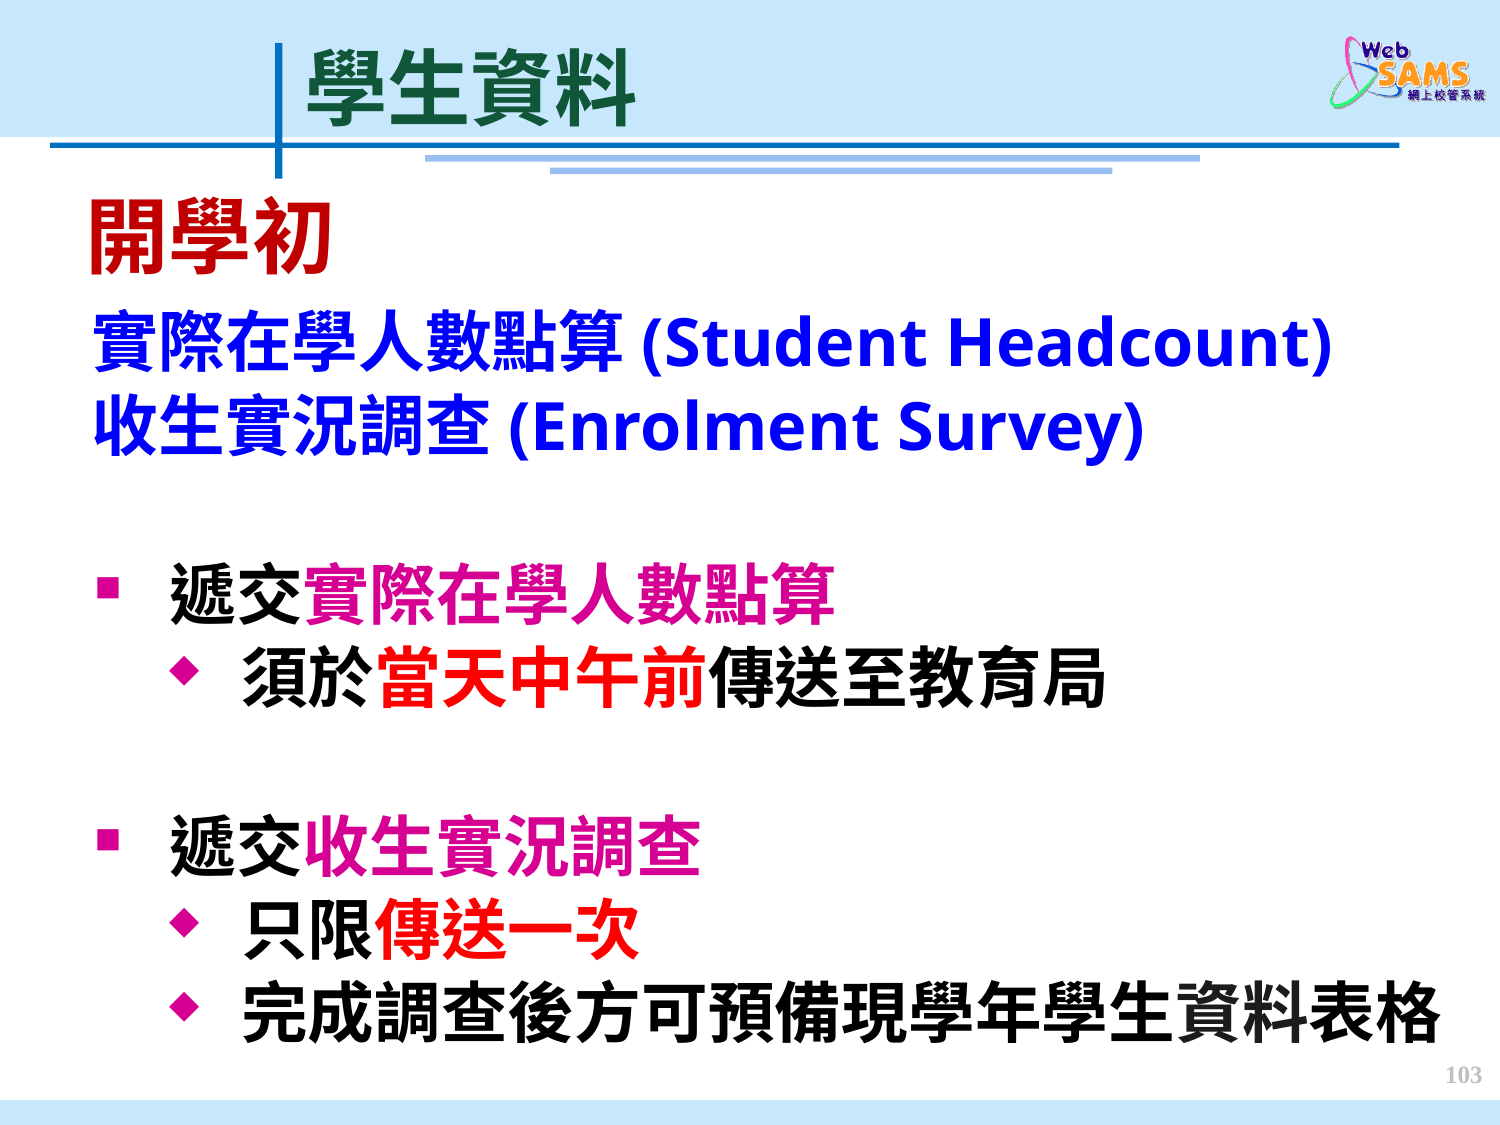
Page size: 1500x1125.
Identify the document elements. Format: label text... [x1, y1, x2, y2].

text_box 實際在學人數點算(Student Headcount) 收生實況調查(Enrolment Survey) 遞交實際在學人數點算 須於當天中午前傳送至教育局 遞交收生實況調查 只限傳送一次 完成調查後方可預備現學年學生資料表格 [76, 292, 1491, 1059]
text_box 學生資料 [289, 6, 1491, 144]
slide_number 103 [1411, 1051, 1498, 1125]
text_box 開學初 [70, 176, 1430, 292]
